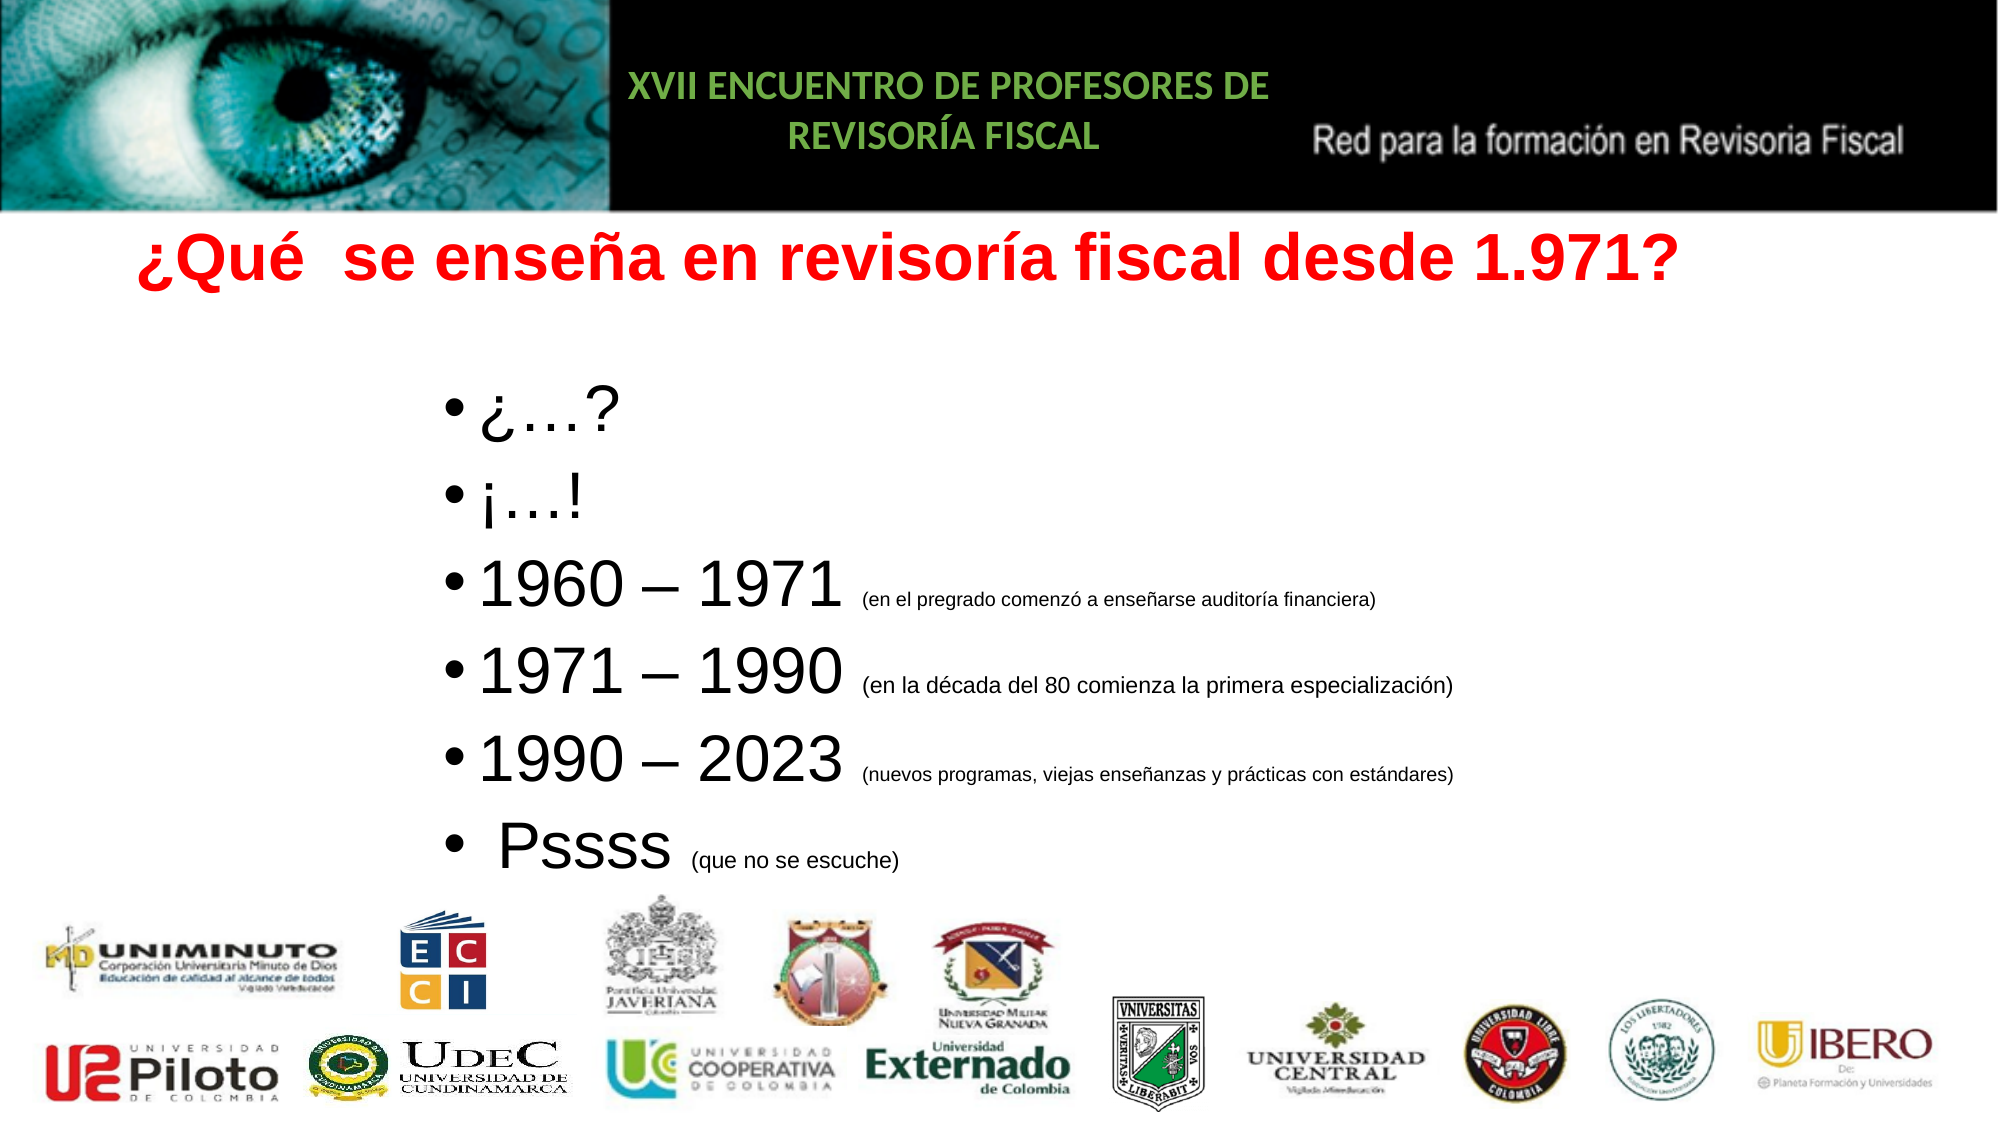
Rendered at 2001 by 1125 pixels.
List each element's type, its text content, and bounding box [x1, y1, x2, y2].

title ¿Qué se enseña en revisoría fiscal desde 1.971? [120, 231, 1724, 367]
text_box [32, 894, 1943, 1125]
list ¿…? ¡…! 1960 – 1971 (en el pregrado comenzó a enseñarse auditoría financiera) 1971 – 1990 (en la década del 80 comienza la primera especialización) 1990 – 2023 (nuevos programas, viejas enseñanzas y prácticas con estándares) Pssss (que no se escuche) [428, 367, 1556, 893]
picture [0, 0, 2000, 216]
